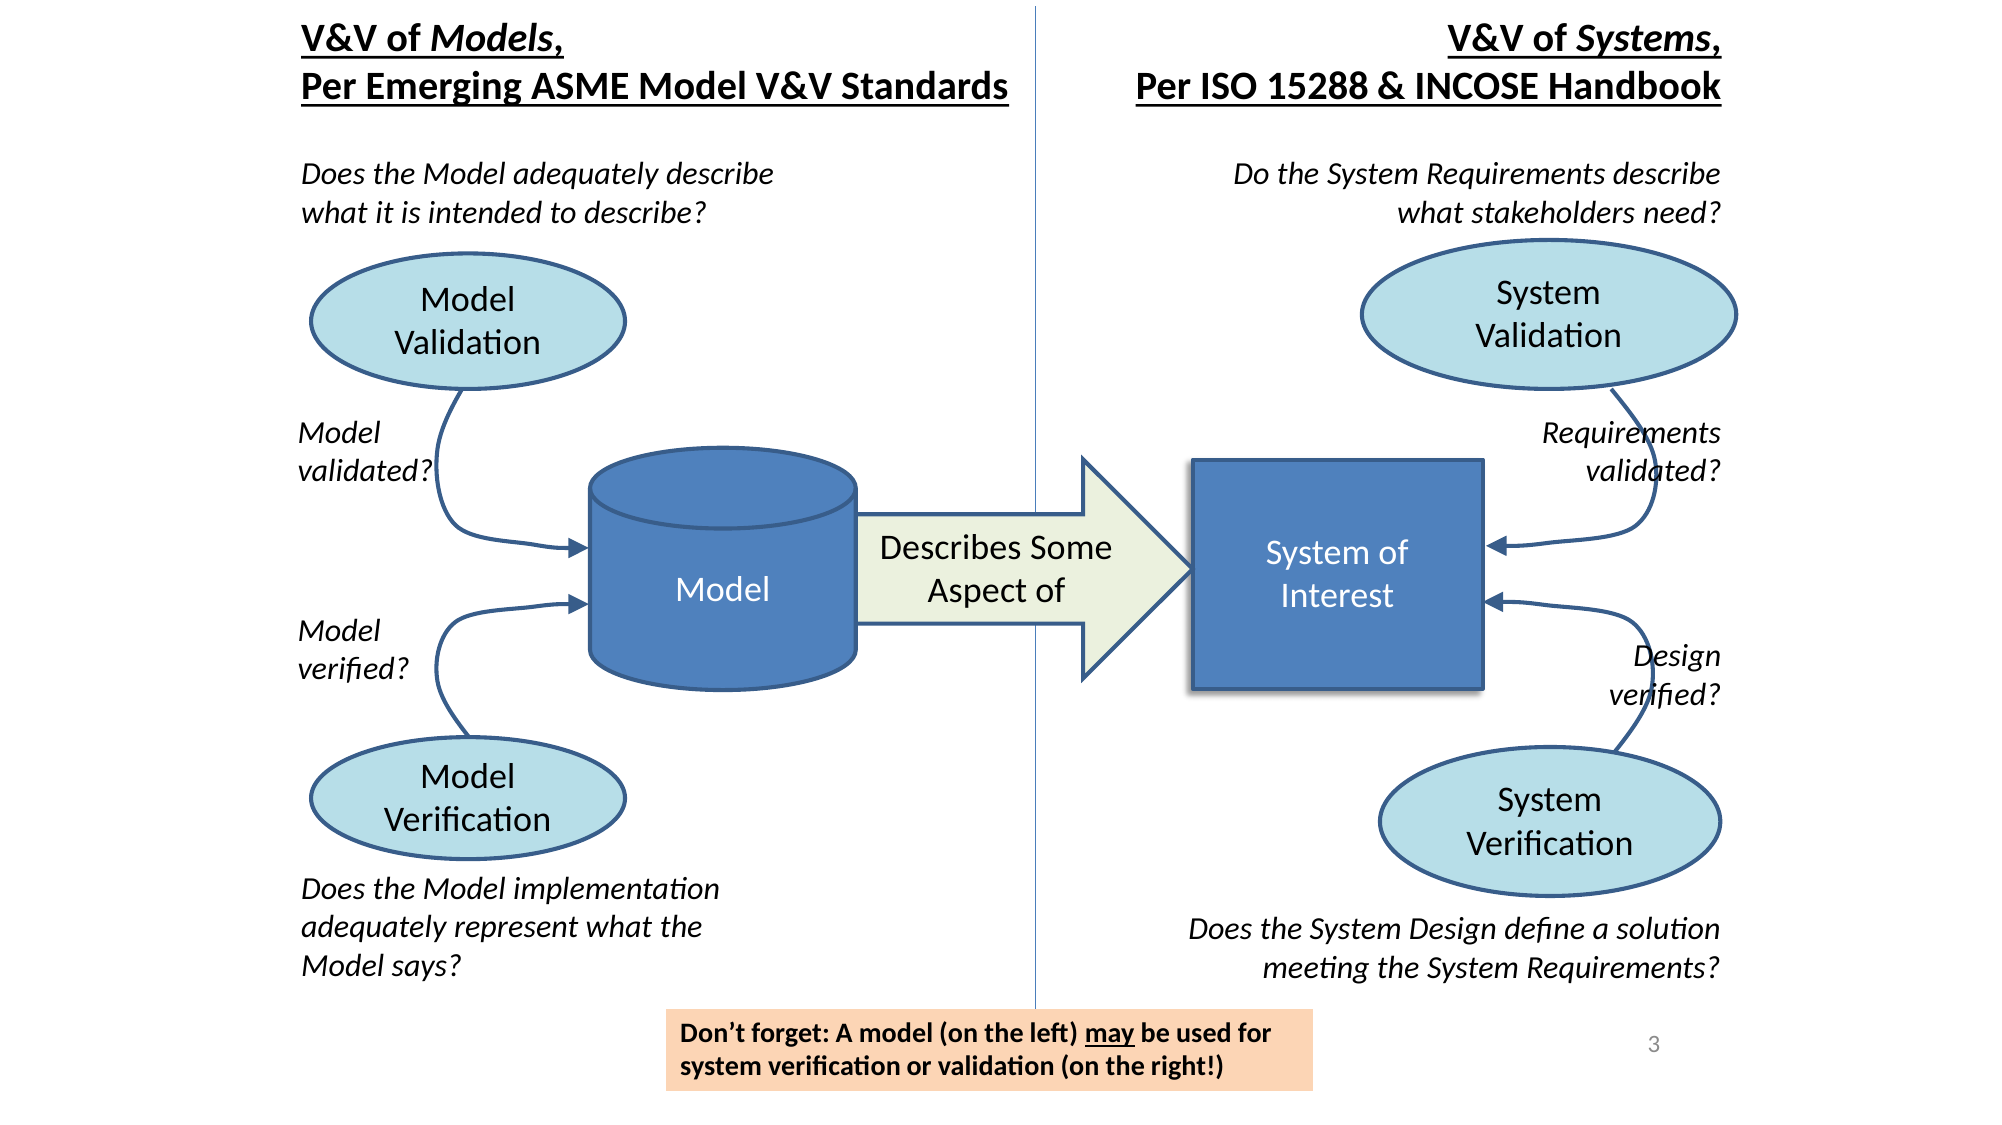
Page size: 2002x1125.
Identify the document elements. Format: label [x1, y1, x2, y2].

picture [275, 0, 1754, 1101]
